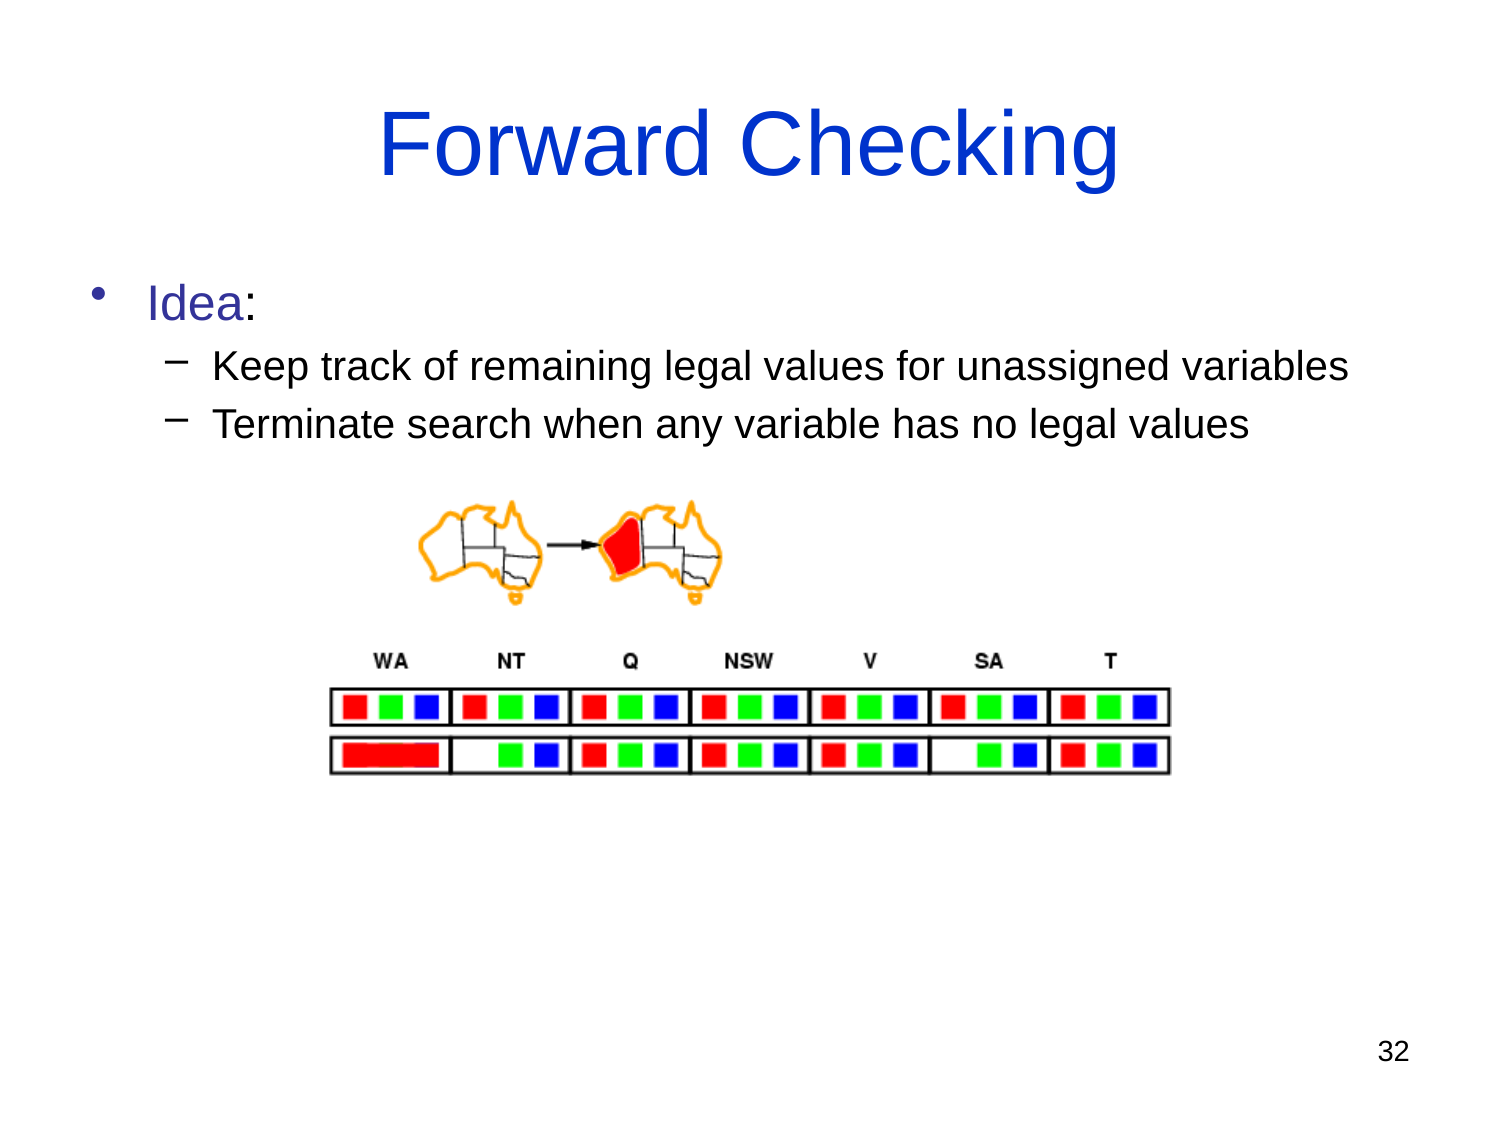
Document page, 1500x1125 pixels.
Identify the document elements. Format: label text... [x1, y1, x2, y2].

title Forward Checking [75, 45, 1425, 233]
slide_number 32 [1074, 1024, 1426, 1103]
picture [328, 499, 1172, 779]
list Idea: Keep track of remaining legal values for unassigned variables Terminate search when any variable has no legal values [75, 262, 1425, 1005]
